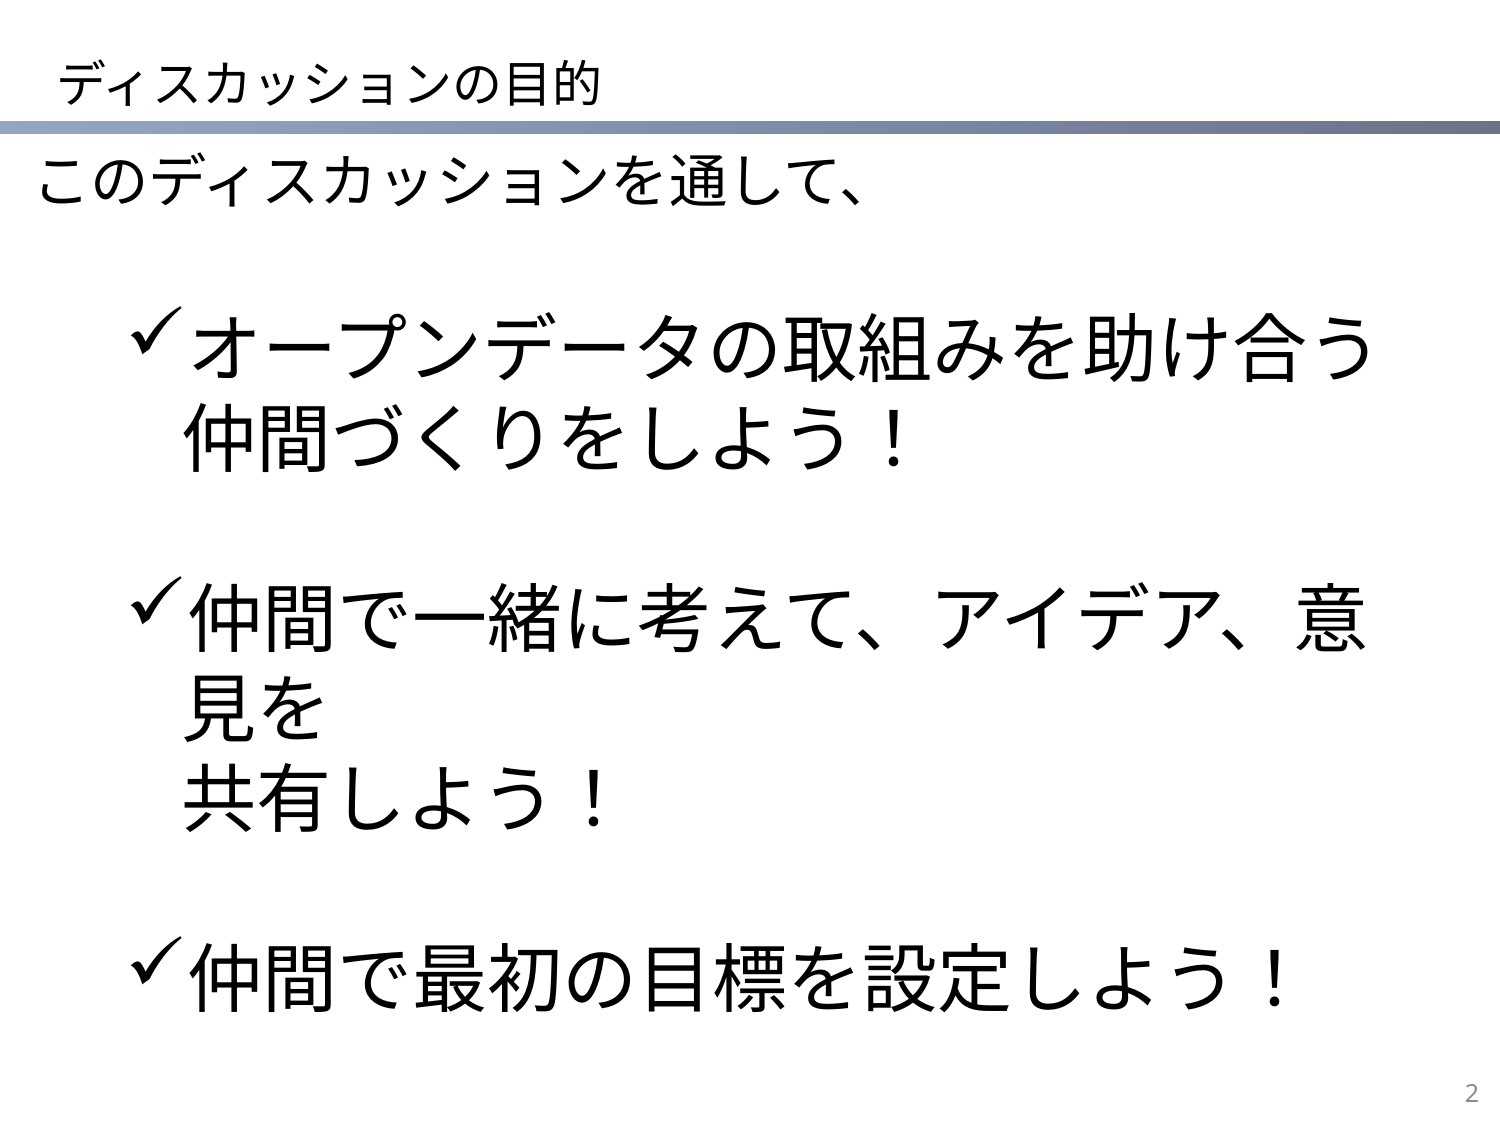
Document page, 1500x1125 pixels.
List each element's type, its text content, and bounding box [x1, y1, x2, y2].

slide_number 1 [1412, 1070, 1495, 1118]
text_box このディスカッションを通して、 [17, 137, 1258, 222]
title ディスカッションの目的 [41, 51, 1471, 122]
text_box オープンデータの取組みを助け合う 仲間づくりをしよう！ 仲間で一緒に考えて、アイデア、意見を 共有しよう！ 仲間で最初の目標を設定しよう！ [110, 294, 1412, 1120]
